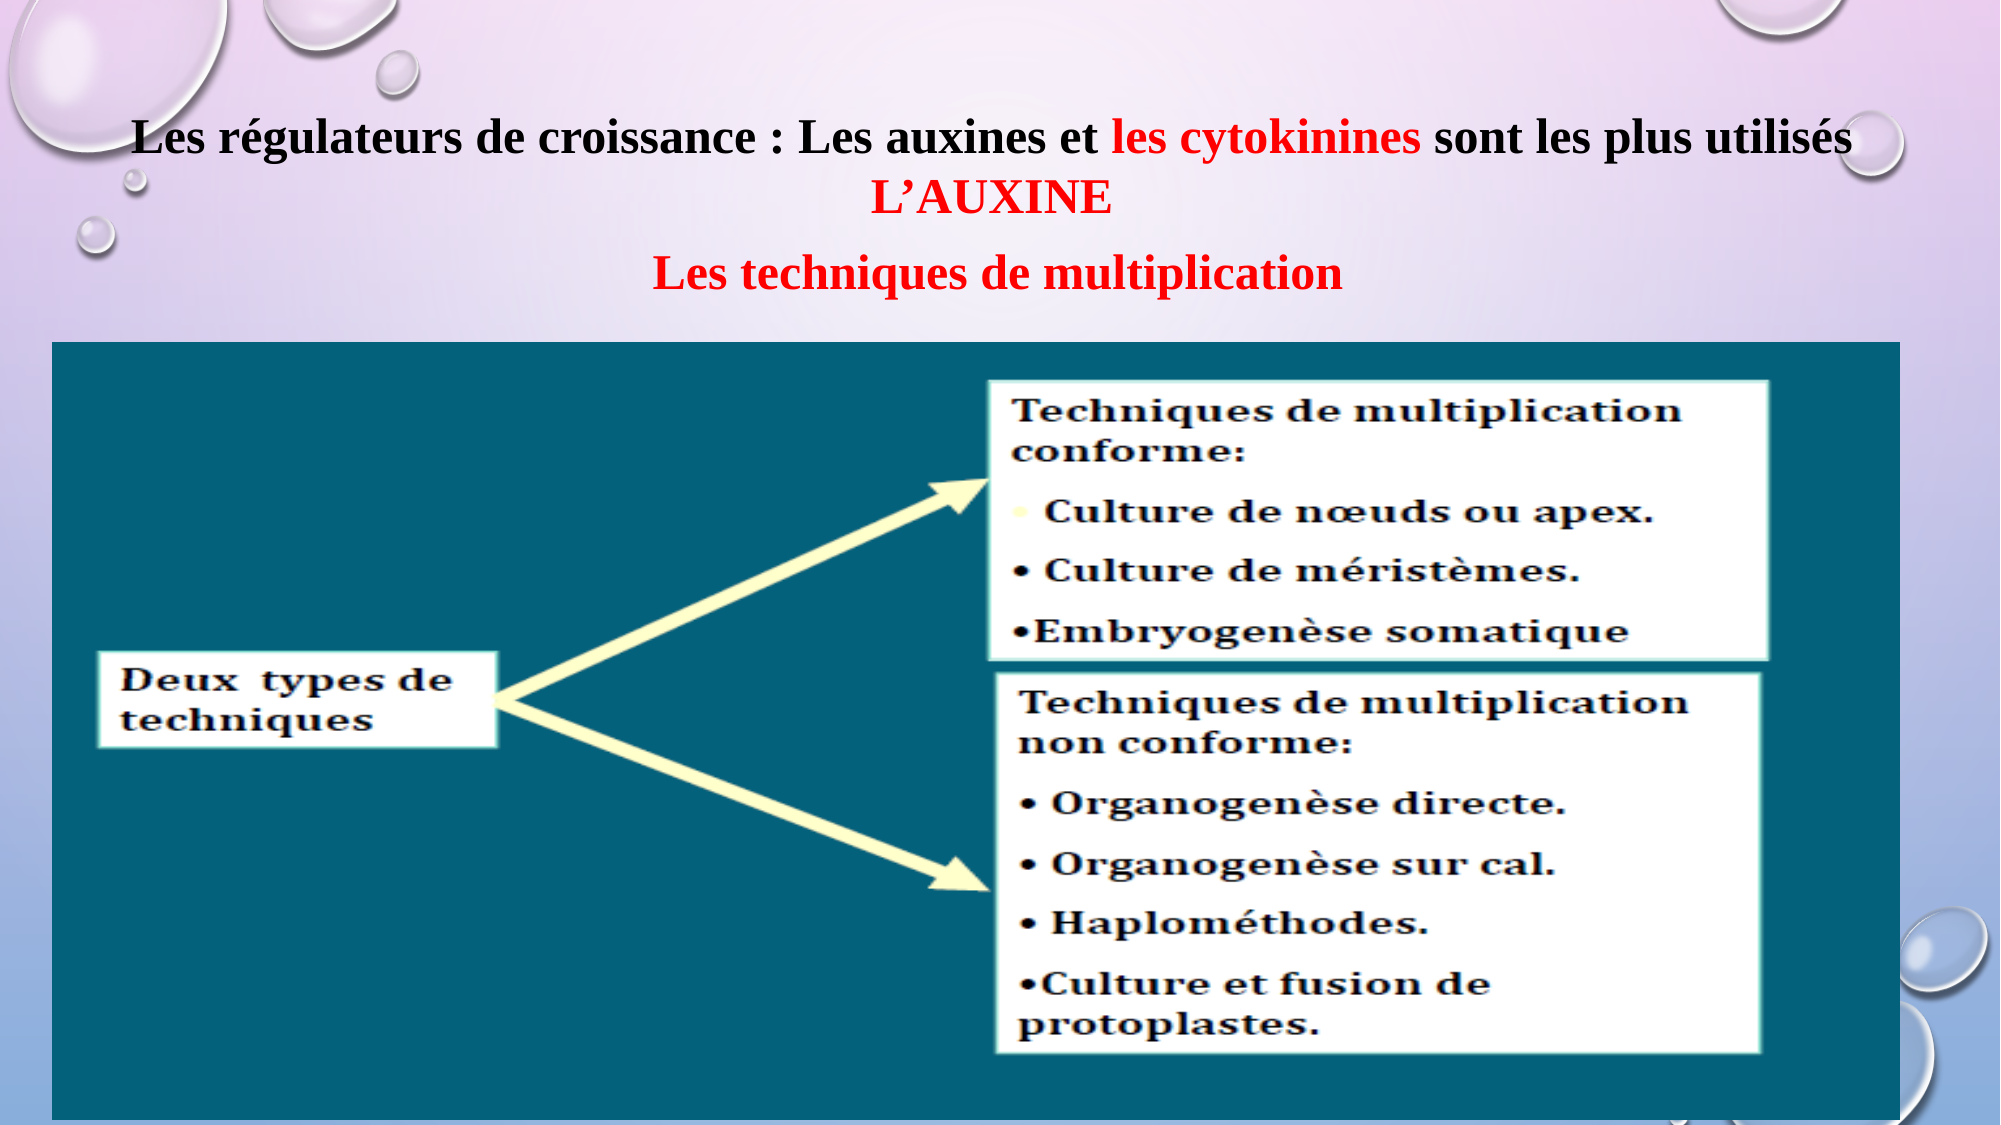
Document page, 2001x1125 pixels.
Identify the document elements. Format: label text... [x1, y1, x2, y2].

picture [0, 0, 2000, 1125]
text_box Les régulateurs de croissance : Les auxines et les cytokinines sont les plus utilisés L’AUXINE [52, 95, 1932, 231]
text_box Les techniques de multiplication [492, 232, 1492, 307]
